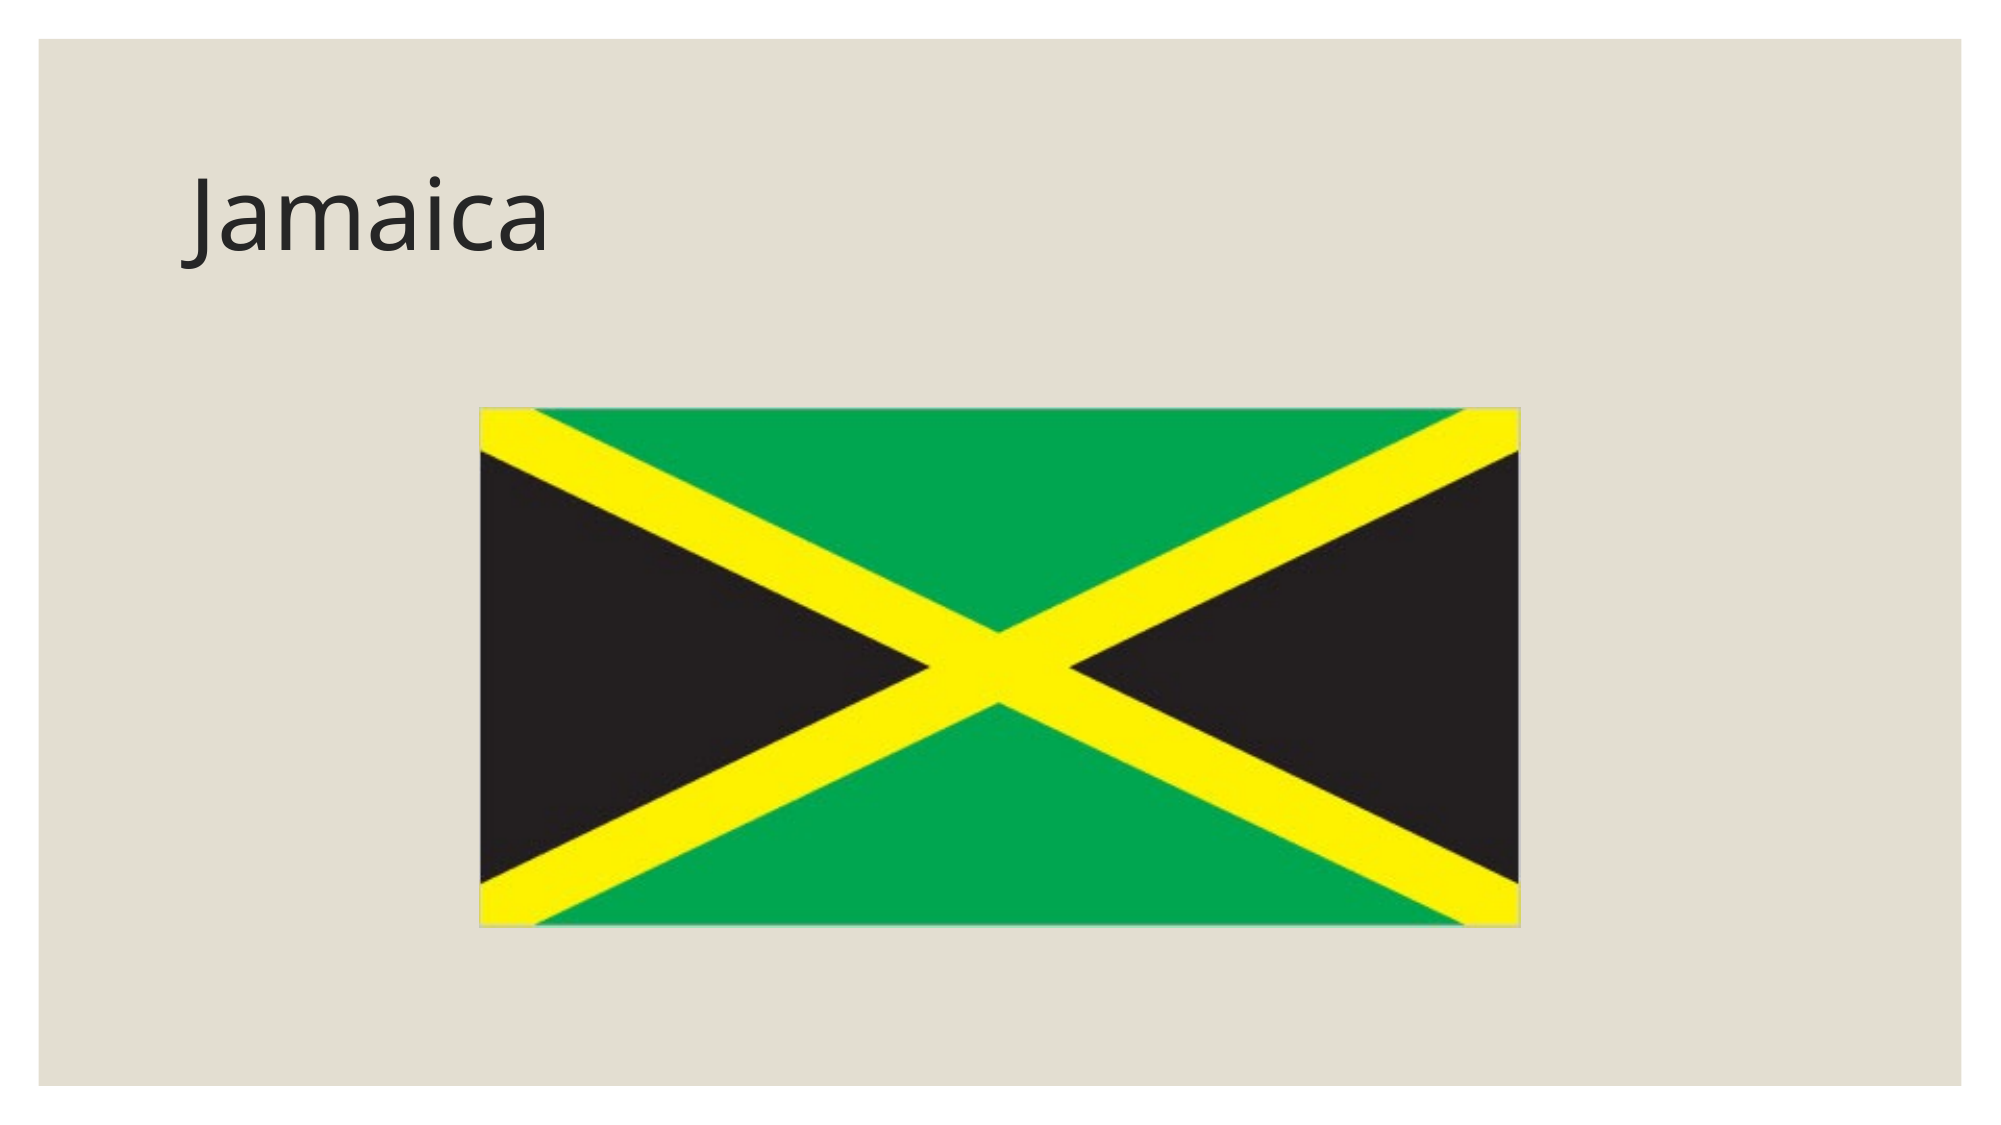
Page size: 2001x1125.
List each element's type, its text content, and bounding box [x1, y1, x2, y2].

title Jamaica [174, 105, 1825, 331]
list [479, 407, 1521, 928]
